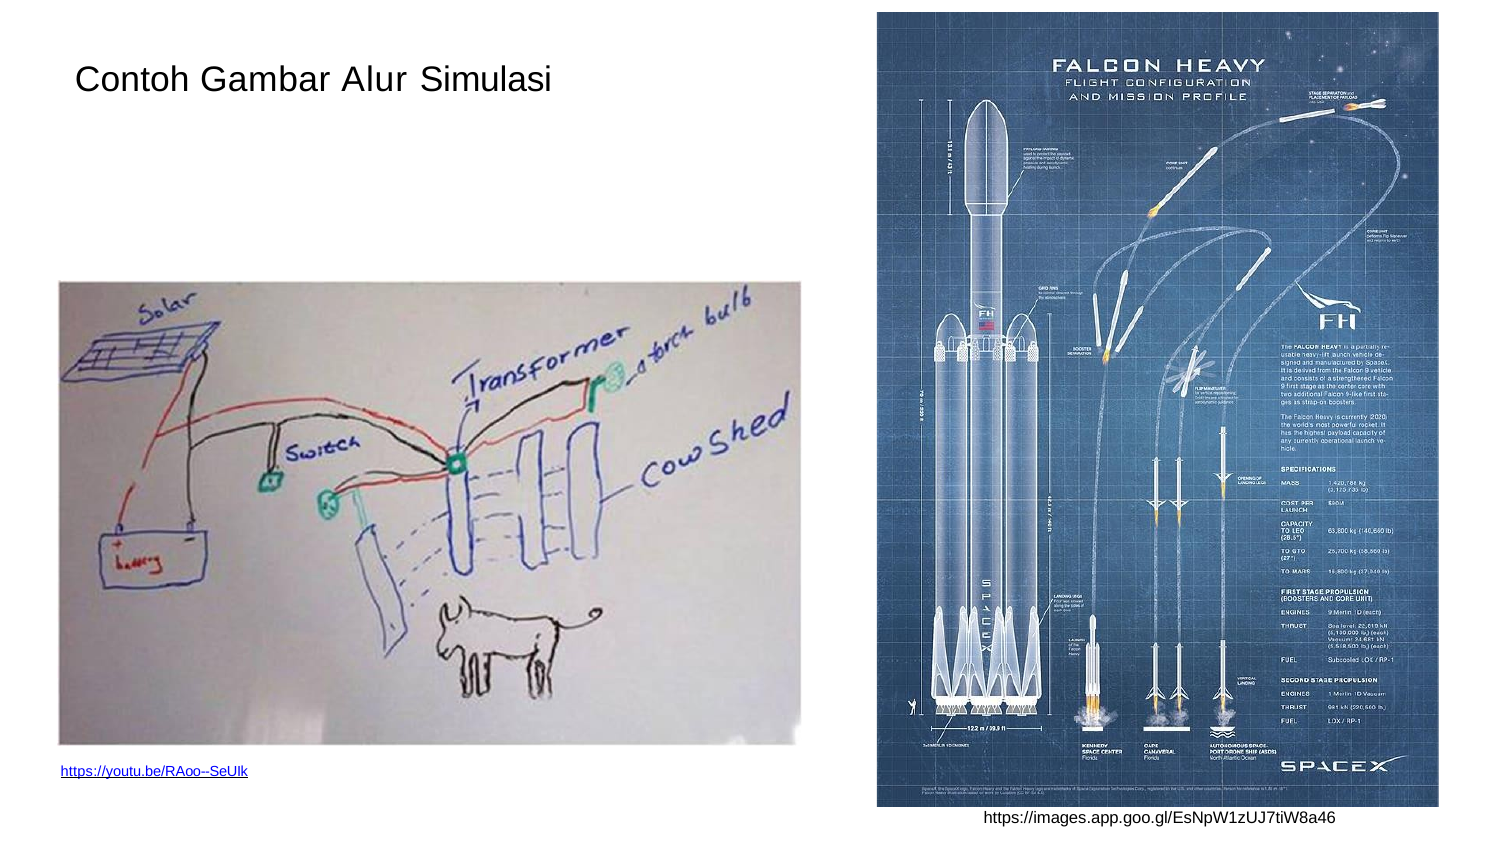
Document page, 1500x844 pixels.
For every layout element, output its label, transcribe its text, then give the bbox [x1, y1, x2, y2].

text_box https://youtu.be/RAoo--SeUIk [58, 759, 253, 780]
text_box [57, 280, 802, 746]
text_box [876, 12, 1439, 807]
text_box https://images.app.goo.gl/EsNpW1zUJ7tiW8a46 [981, 804, 1341, 827]
title Contoh Gambar Alur Simulasi [72, 53, 556, 197]
